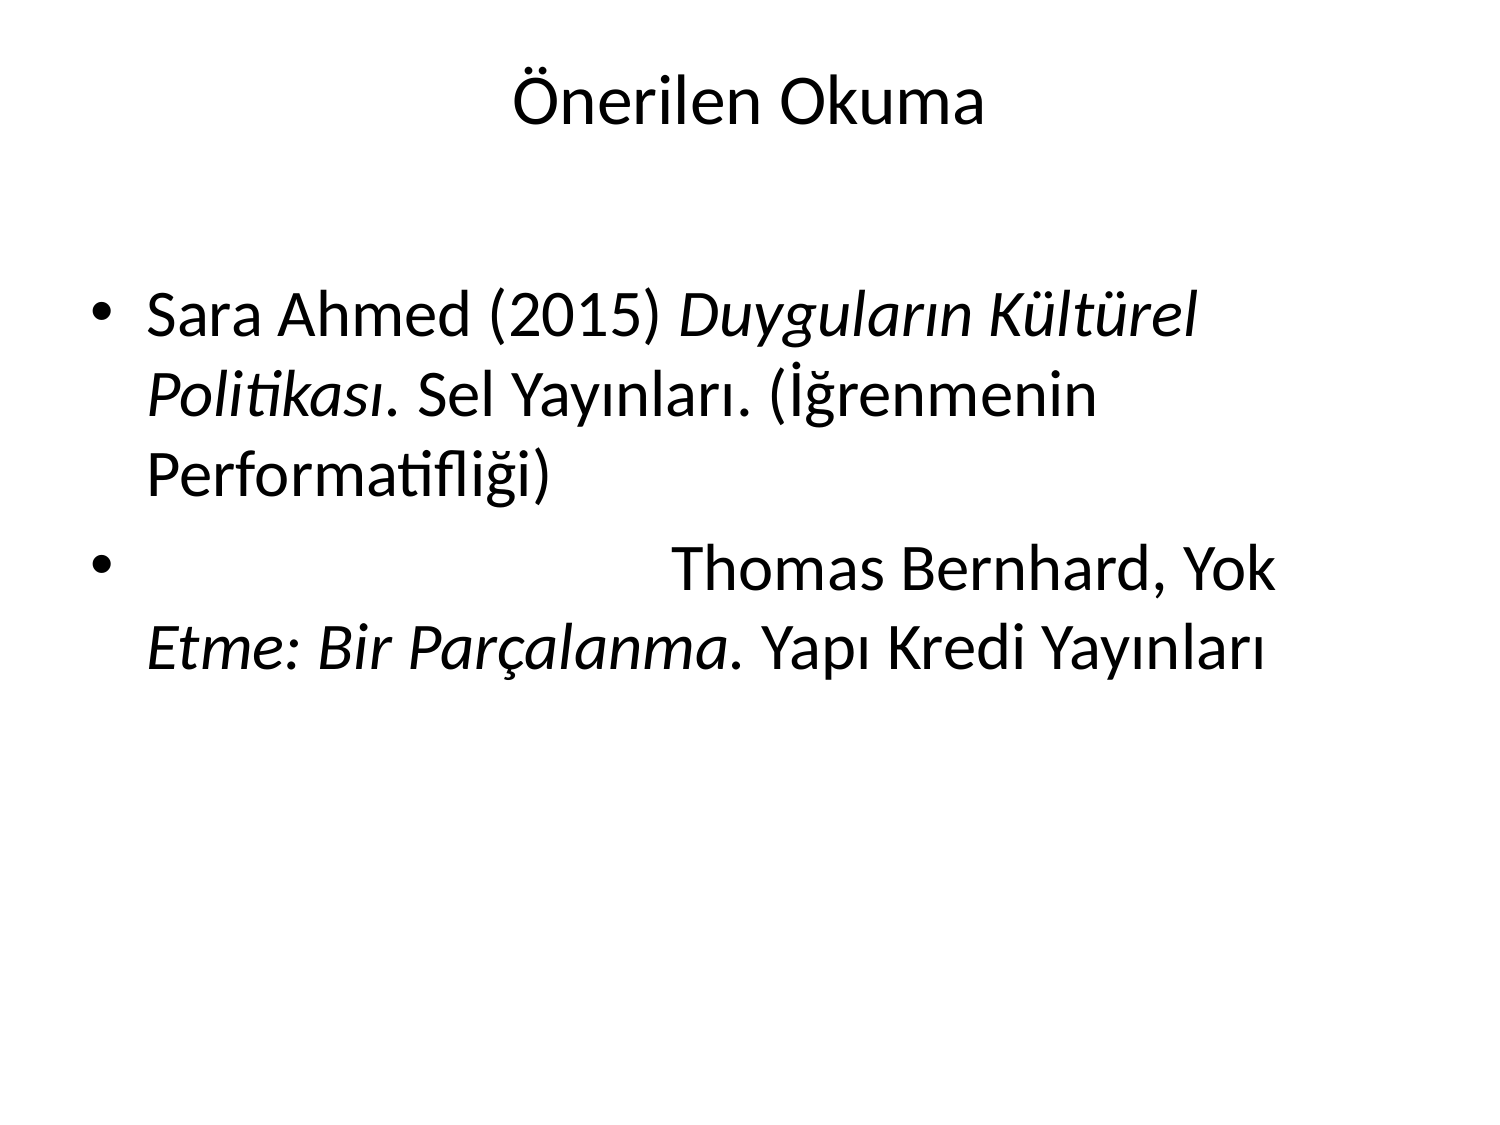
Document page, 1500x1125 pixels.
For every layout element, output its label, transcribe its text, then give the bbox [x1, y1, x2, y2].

list Sara Ahmed (2015) Duyguların Kültürel Politikası. Sel Yayınları. (İğrenmenin Performatifliği) Thomas Bernhard, Yok Etme: Bir Parçalanma. Yapı Kredi Yayınları [75, 262, 1425, 1005]
title Önerilen Okuma [75, 45, 1425, 233]
